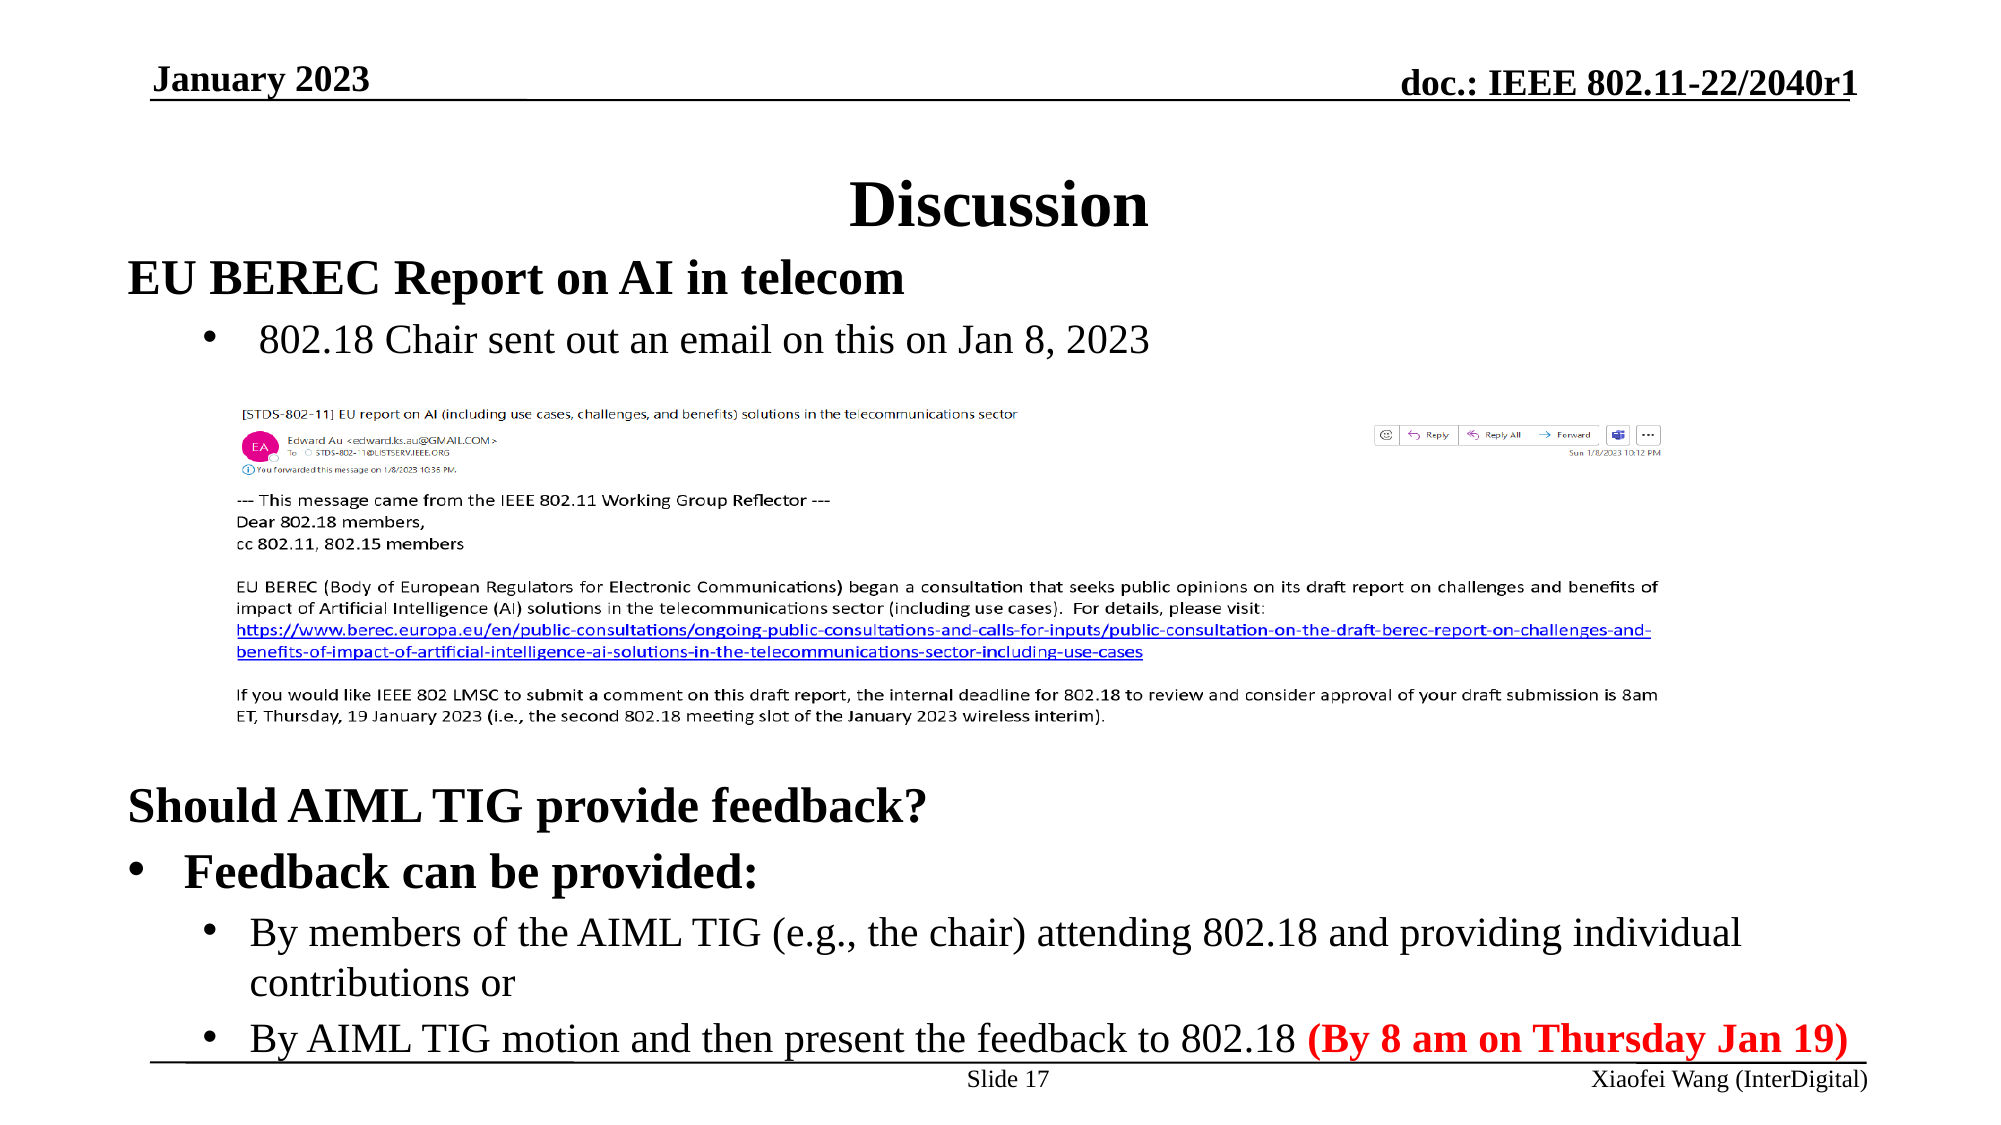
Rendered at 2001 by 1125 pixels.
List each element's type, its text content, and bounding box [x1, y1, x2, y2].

title Discussion [149, 112, 1850, 237]
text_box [237, 401, 1667, 738]
list EU BEREC Report on AI in telecom 802.18 Chair sent out an email on this on Jan 8, 2023 Should AIML TIG provide feedback? Feedback can be provided: By members of the AIML TIG (e.g., the chair) attending 802.18 and providing individual contributions or By AIML TIG motion and then present the feedback to 802.18 (By 8 am on Thursday Jan 19) [112, 237, 1869, 913]
footer Xiaofei Wang (InterDigital) [1171, 1061, 1869, 1093]
slide_number Slide 17 [950, 1061, 1067, 1123]
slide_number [152, 54, 563, 100]
